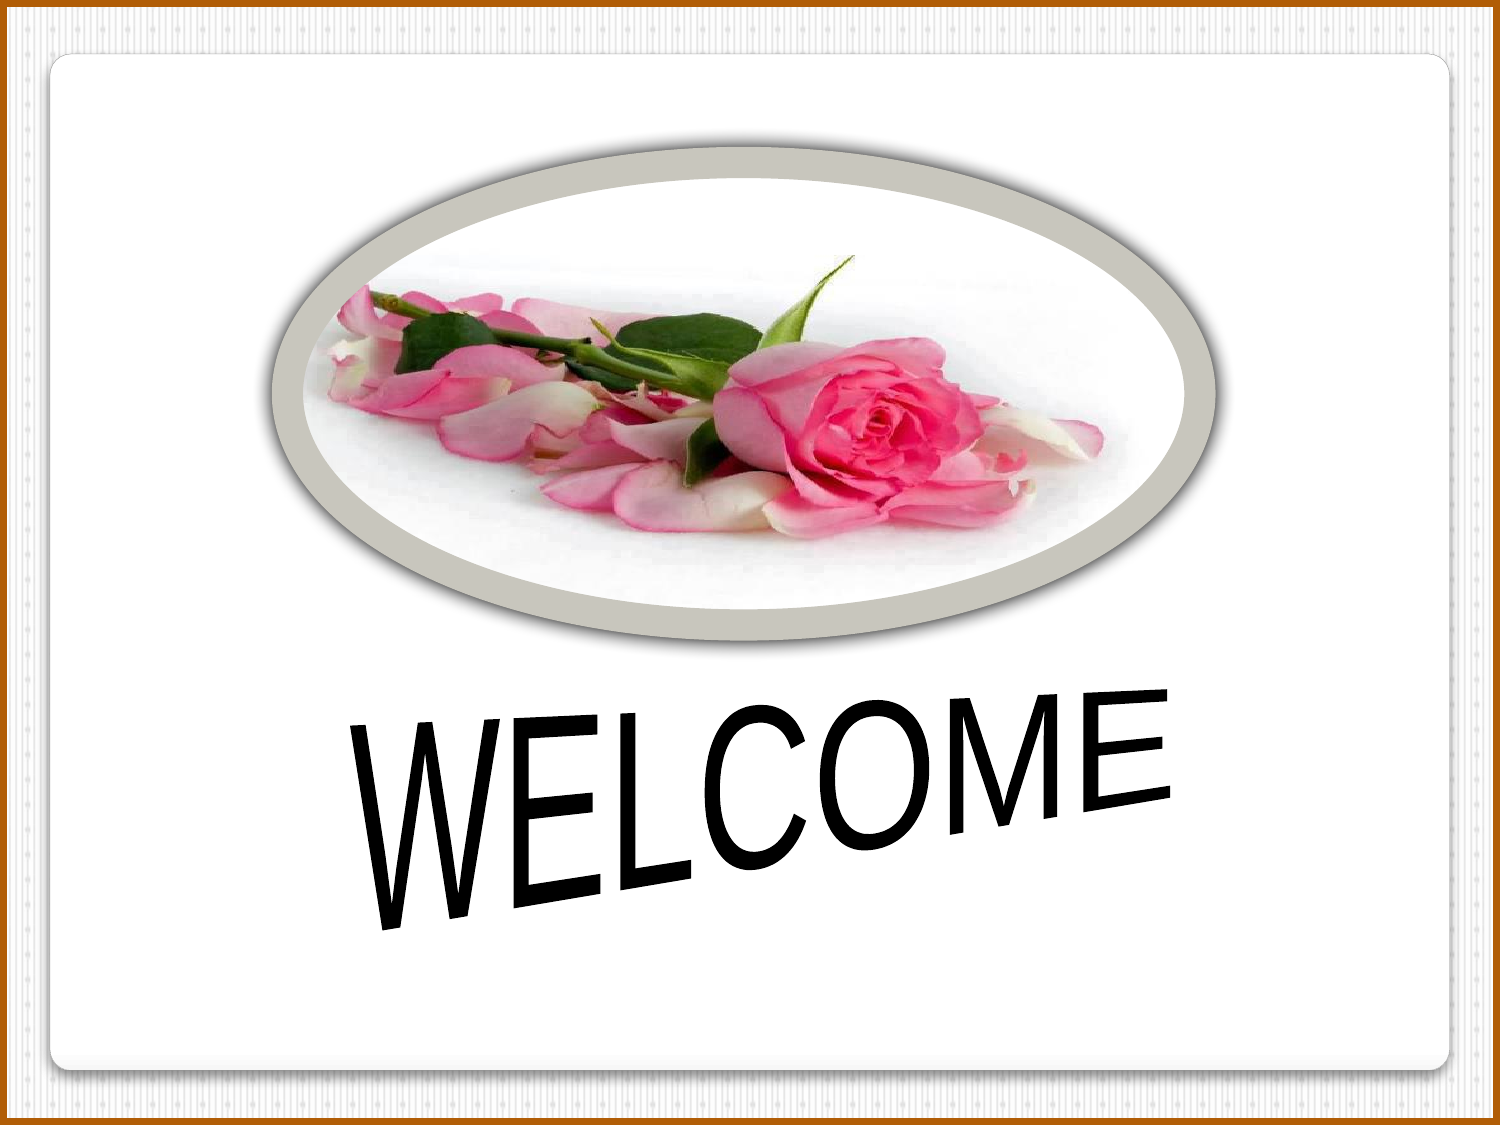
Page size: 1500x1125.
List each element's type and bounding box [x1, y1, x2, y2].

text_box [0, 0, 1500, 1125]
picture [287, 162, 1201, 626]
